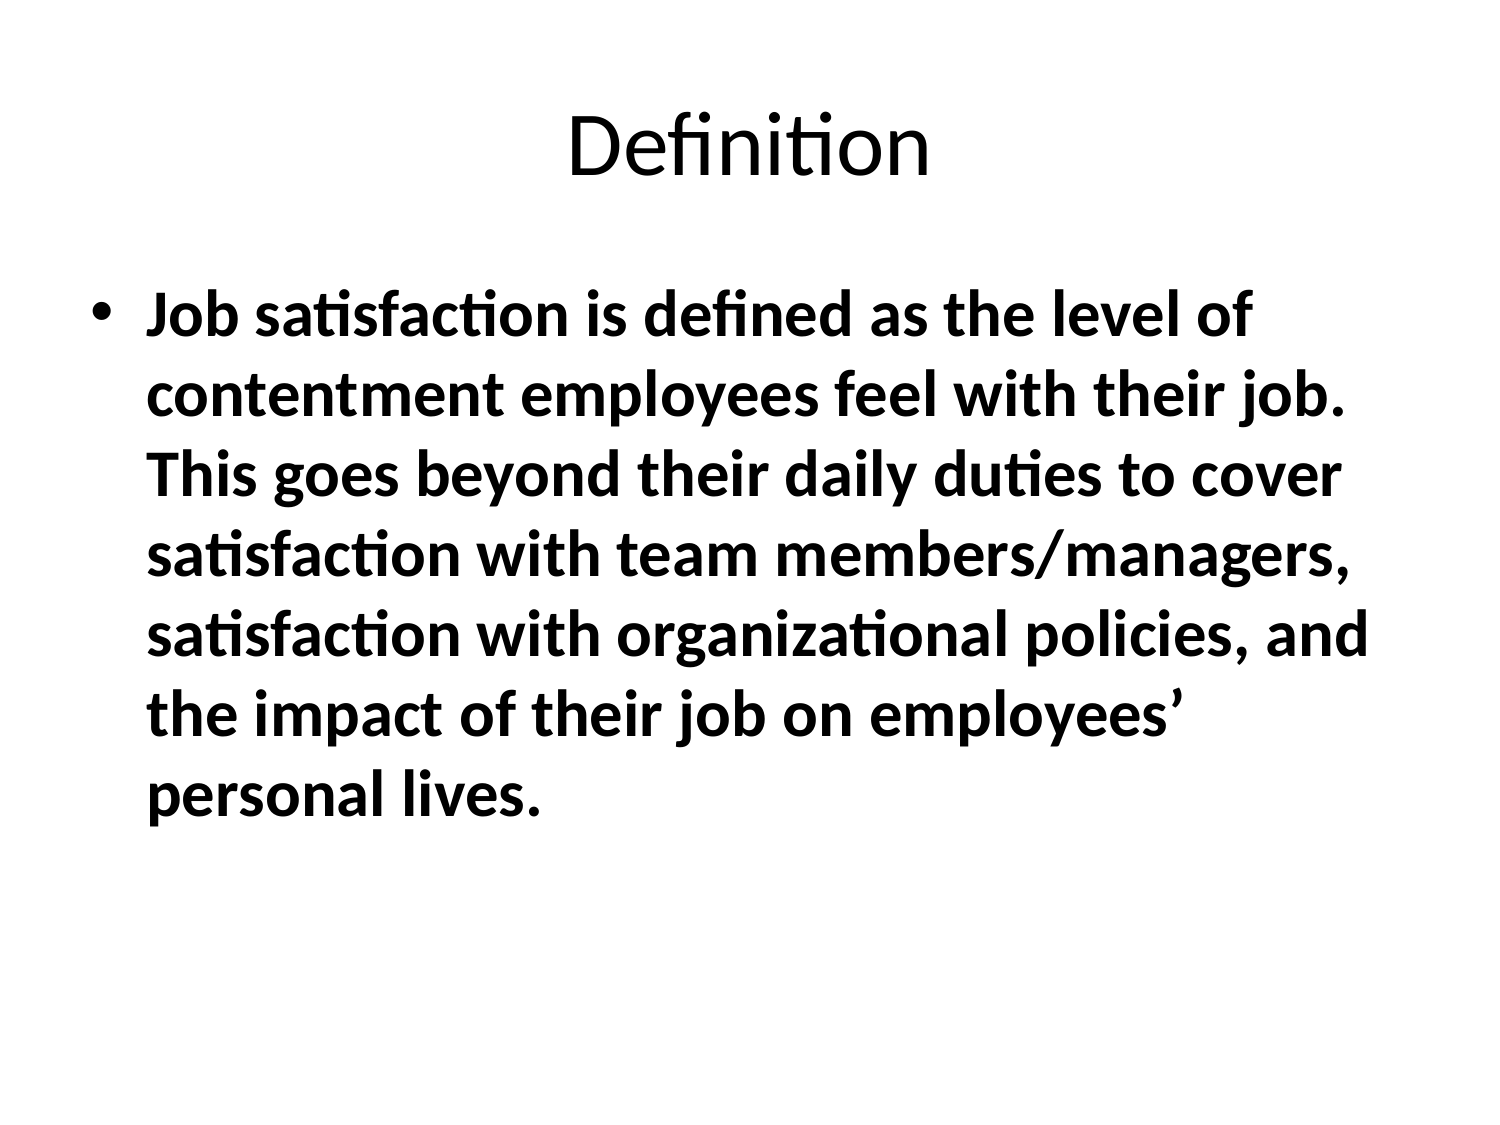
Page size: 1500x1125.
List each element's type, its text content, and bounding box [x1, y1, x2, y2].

list Job satisfaction is defined as the level of contentment employees feel with their job. This goes beyond their daily duties to cover satisfaction with team members/managers, satisfaction with organizational policies, and the impact of their job on employees’ personal lives. [75, 262, 1425, 1005]
title Definition [75, 45, 1425, 233]
